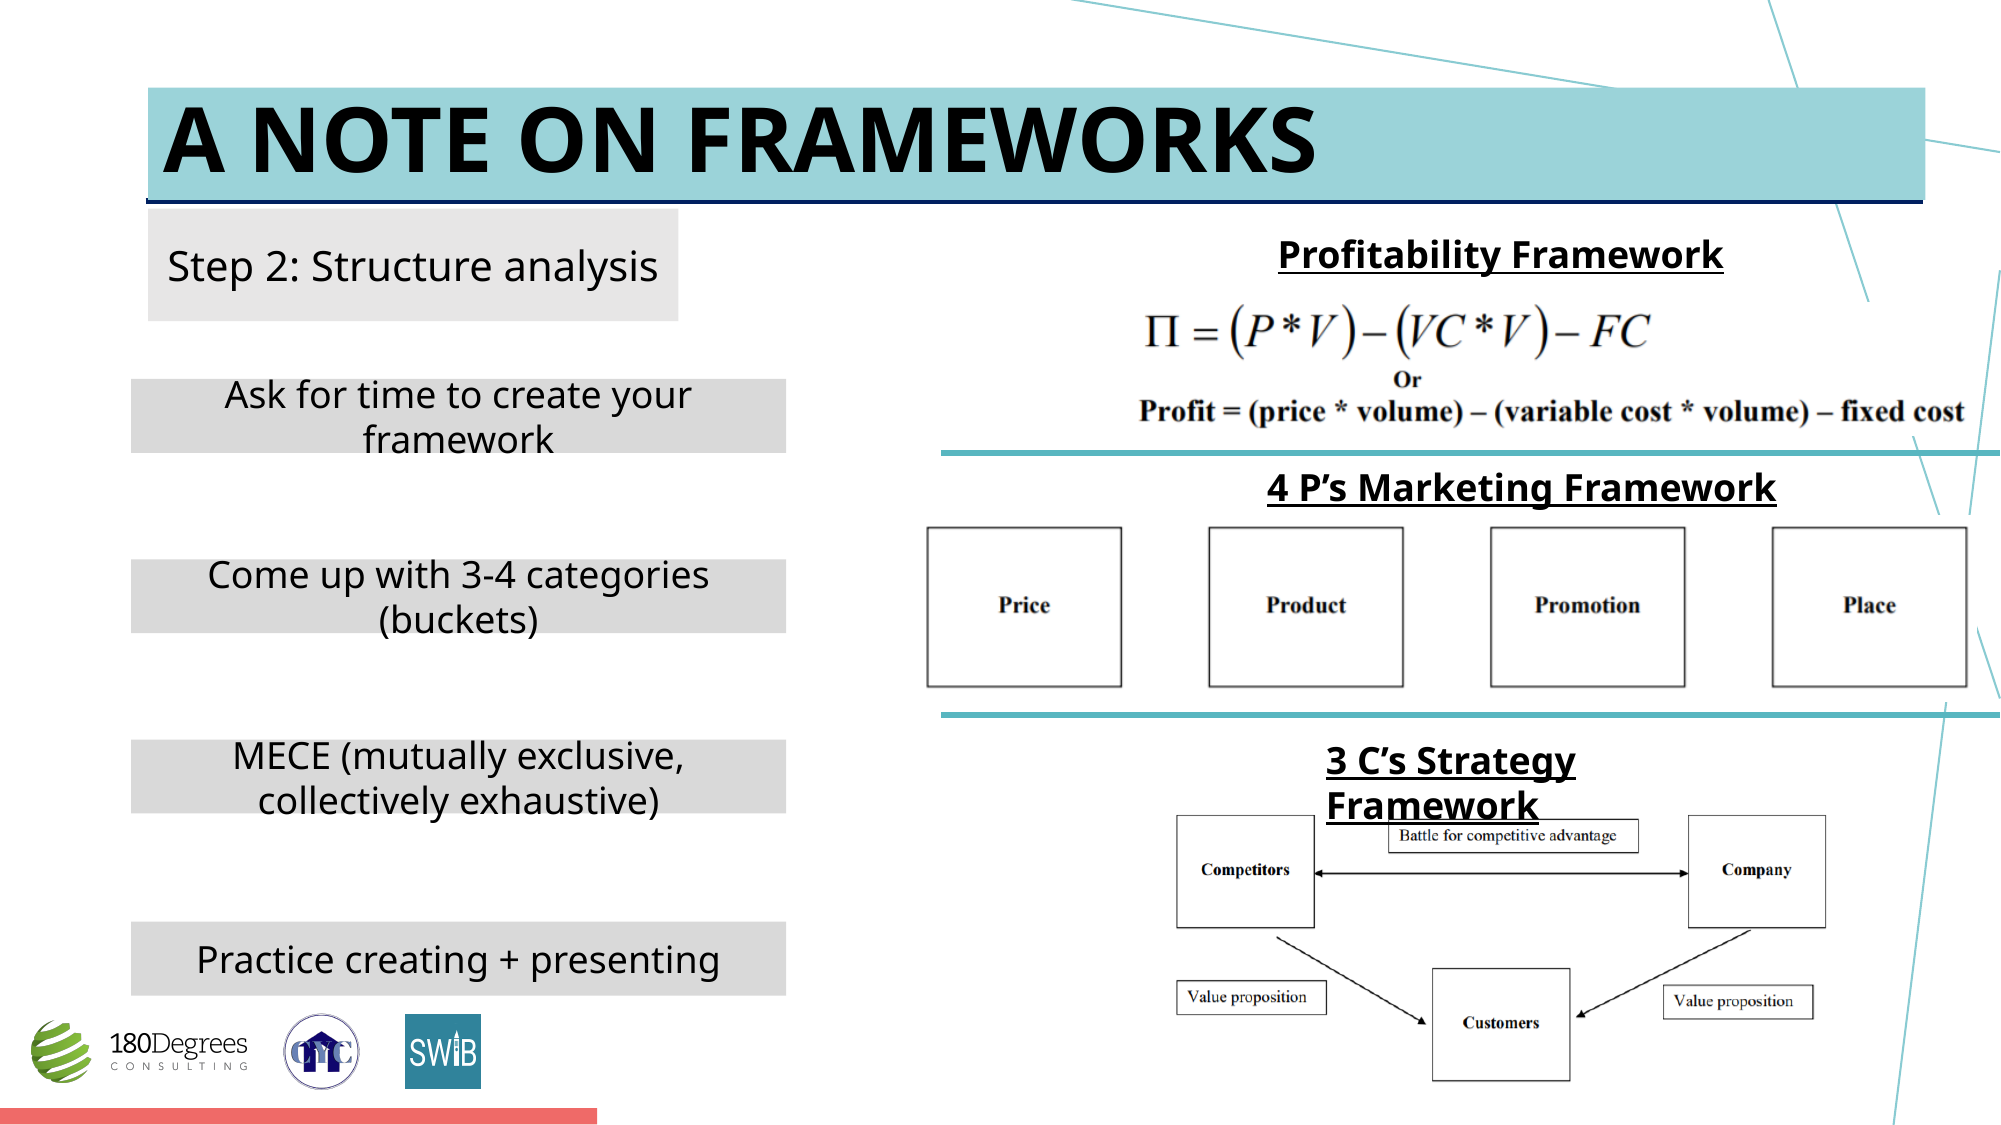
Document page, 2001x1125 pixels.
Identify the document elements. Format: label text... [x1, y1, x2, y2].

text_box Come up with 3-4 categories (buckets) [130, 558, 787, 634]
text_box Profitability Framework [1263, 223, 1740, 284]
picture [1173, 811, 1830, 1089]
picture [31, 1020, 247, 1083]
text_box Practice creating + presenting [130, 921, 787, 997]
picture [1121, 302, 1977, 436]
text_box 4 P’s Marketing Framework [1252, 456, 1792, 515]
text_box Step 2: Structure analysis [147, 208, 679, 322]
title A Note on frameworks [148, 87, 1926, 200]
text_box MECE (mutually exclusive, collectively exhaustive) [130, 739, 787, 814]
picture [405, 1014, 481, 1089]
text_box Ask for time to create your framework [130, 378, 787, 454]
picture [272, 1000, 371, 1099]
text_box 3 C’s Strategy Framework [1311, 729, 1744, 811]
picture [917, 515, 1977, 702]
